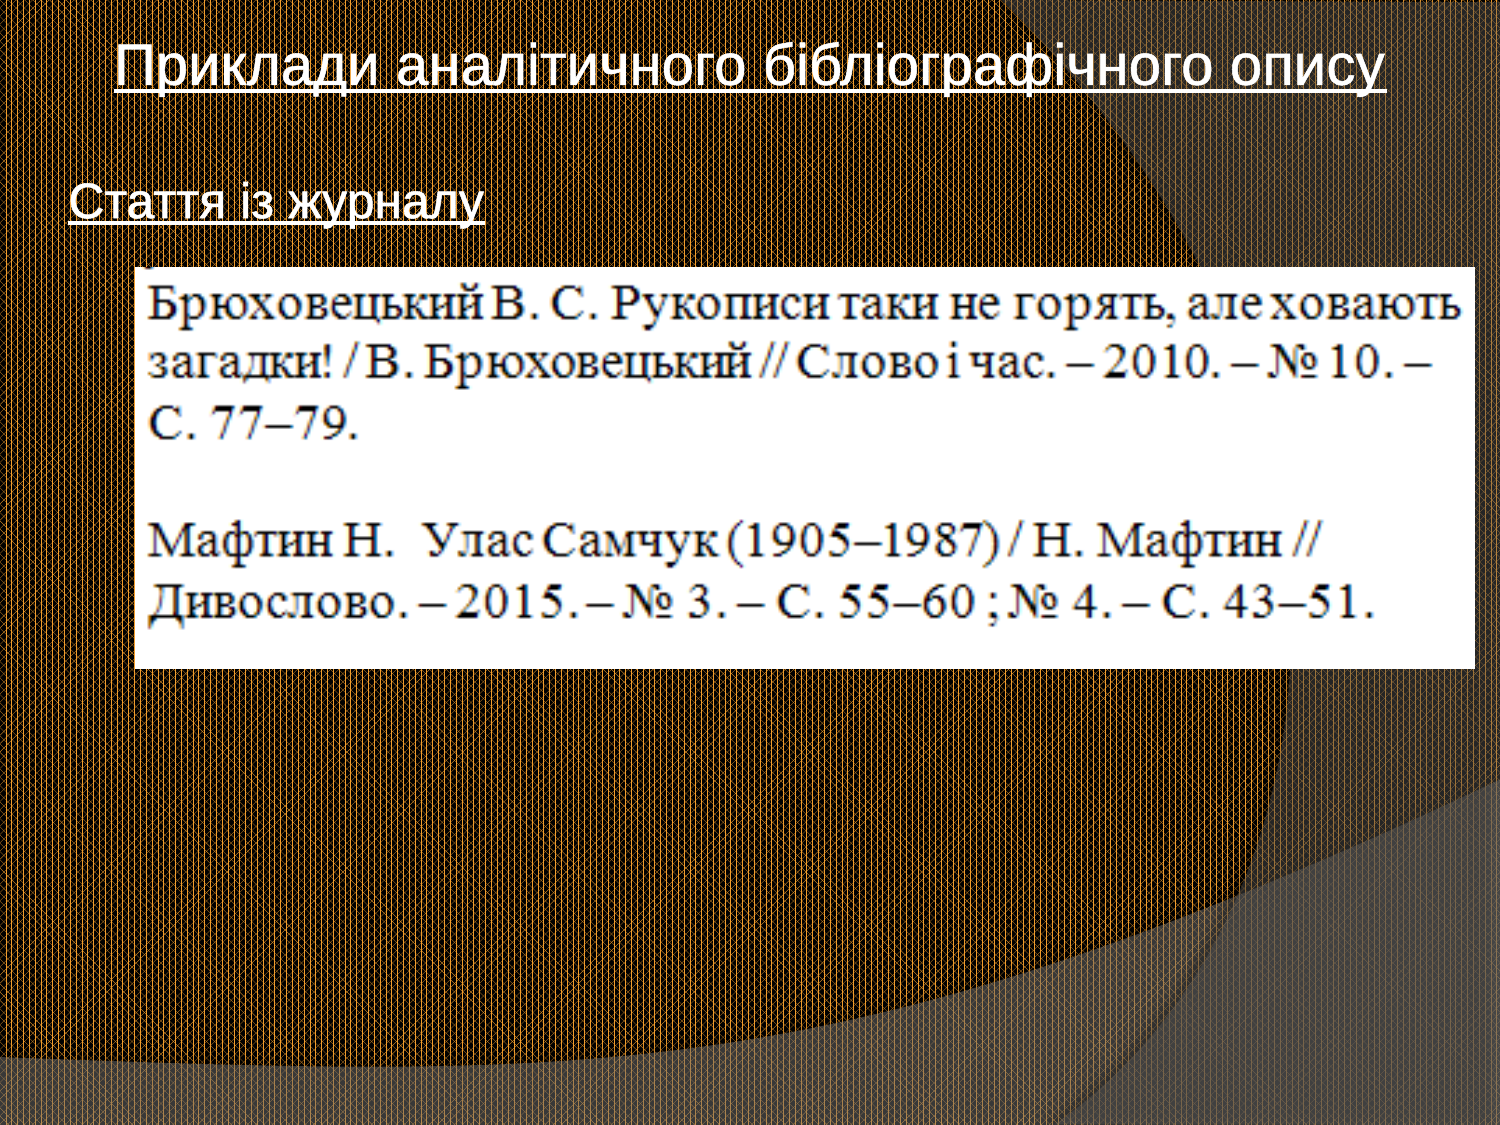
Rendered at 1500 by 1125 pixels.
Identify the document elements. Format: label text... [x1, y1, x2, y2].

text_box Приклади аналітичного бібліографічного опису [17, 19, 1483, 104]
text_box Стаття із журналу [53, 160, 500, 236]
picture [135, 266, 1475, 670]
